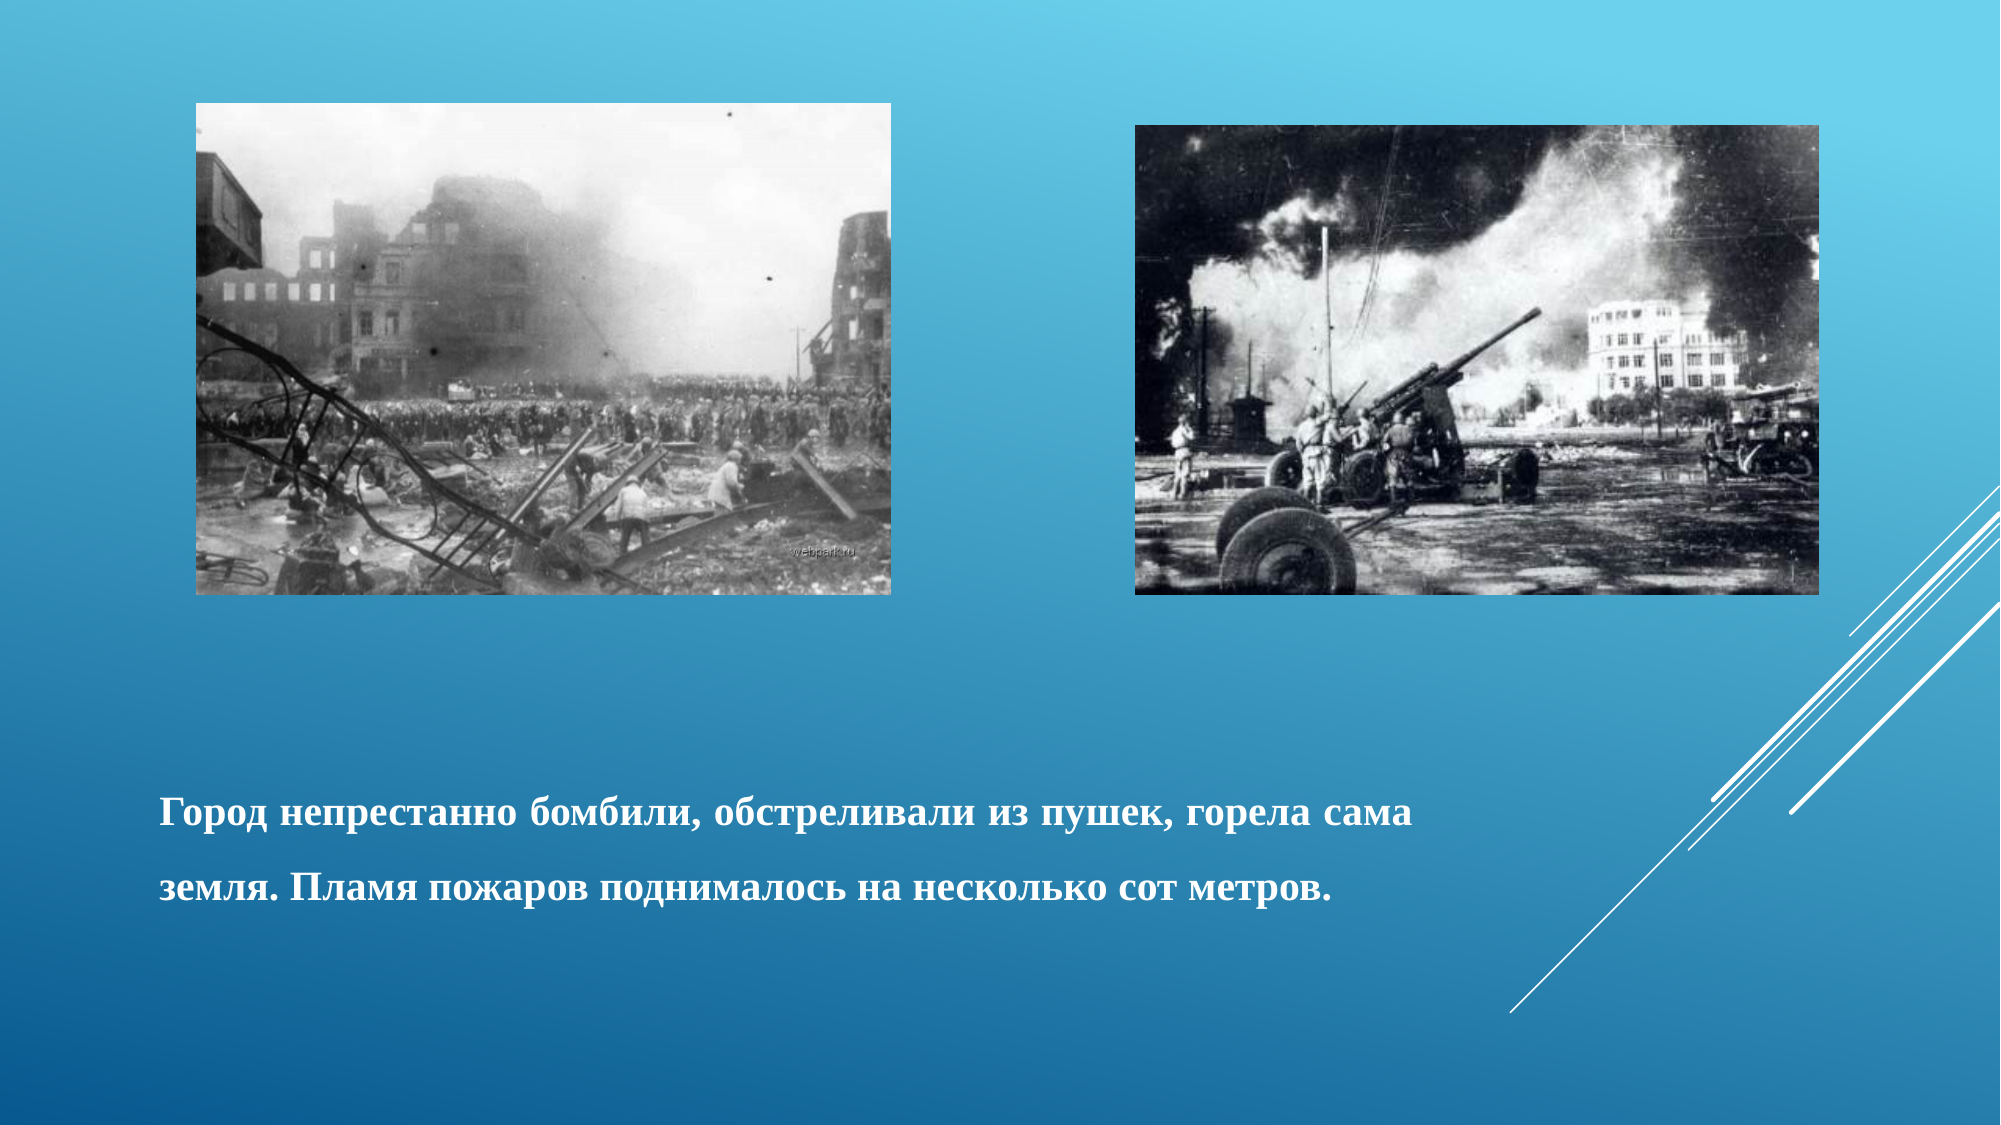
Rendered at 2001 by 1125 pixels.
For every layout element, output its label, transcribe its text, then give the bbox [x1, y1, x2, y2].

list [196, 103, 891, 595]
text_box Город непрестанно бомбили, обстреливали из пушек, горела сама земля. Пламя пожаров поднималось на несколько сот метров. [144, 751, 1428, 917]
picture [1135, 125, 1819, 595]
